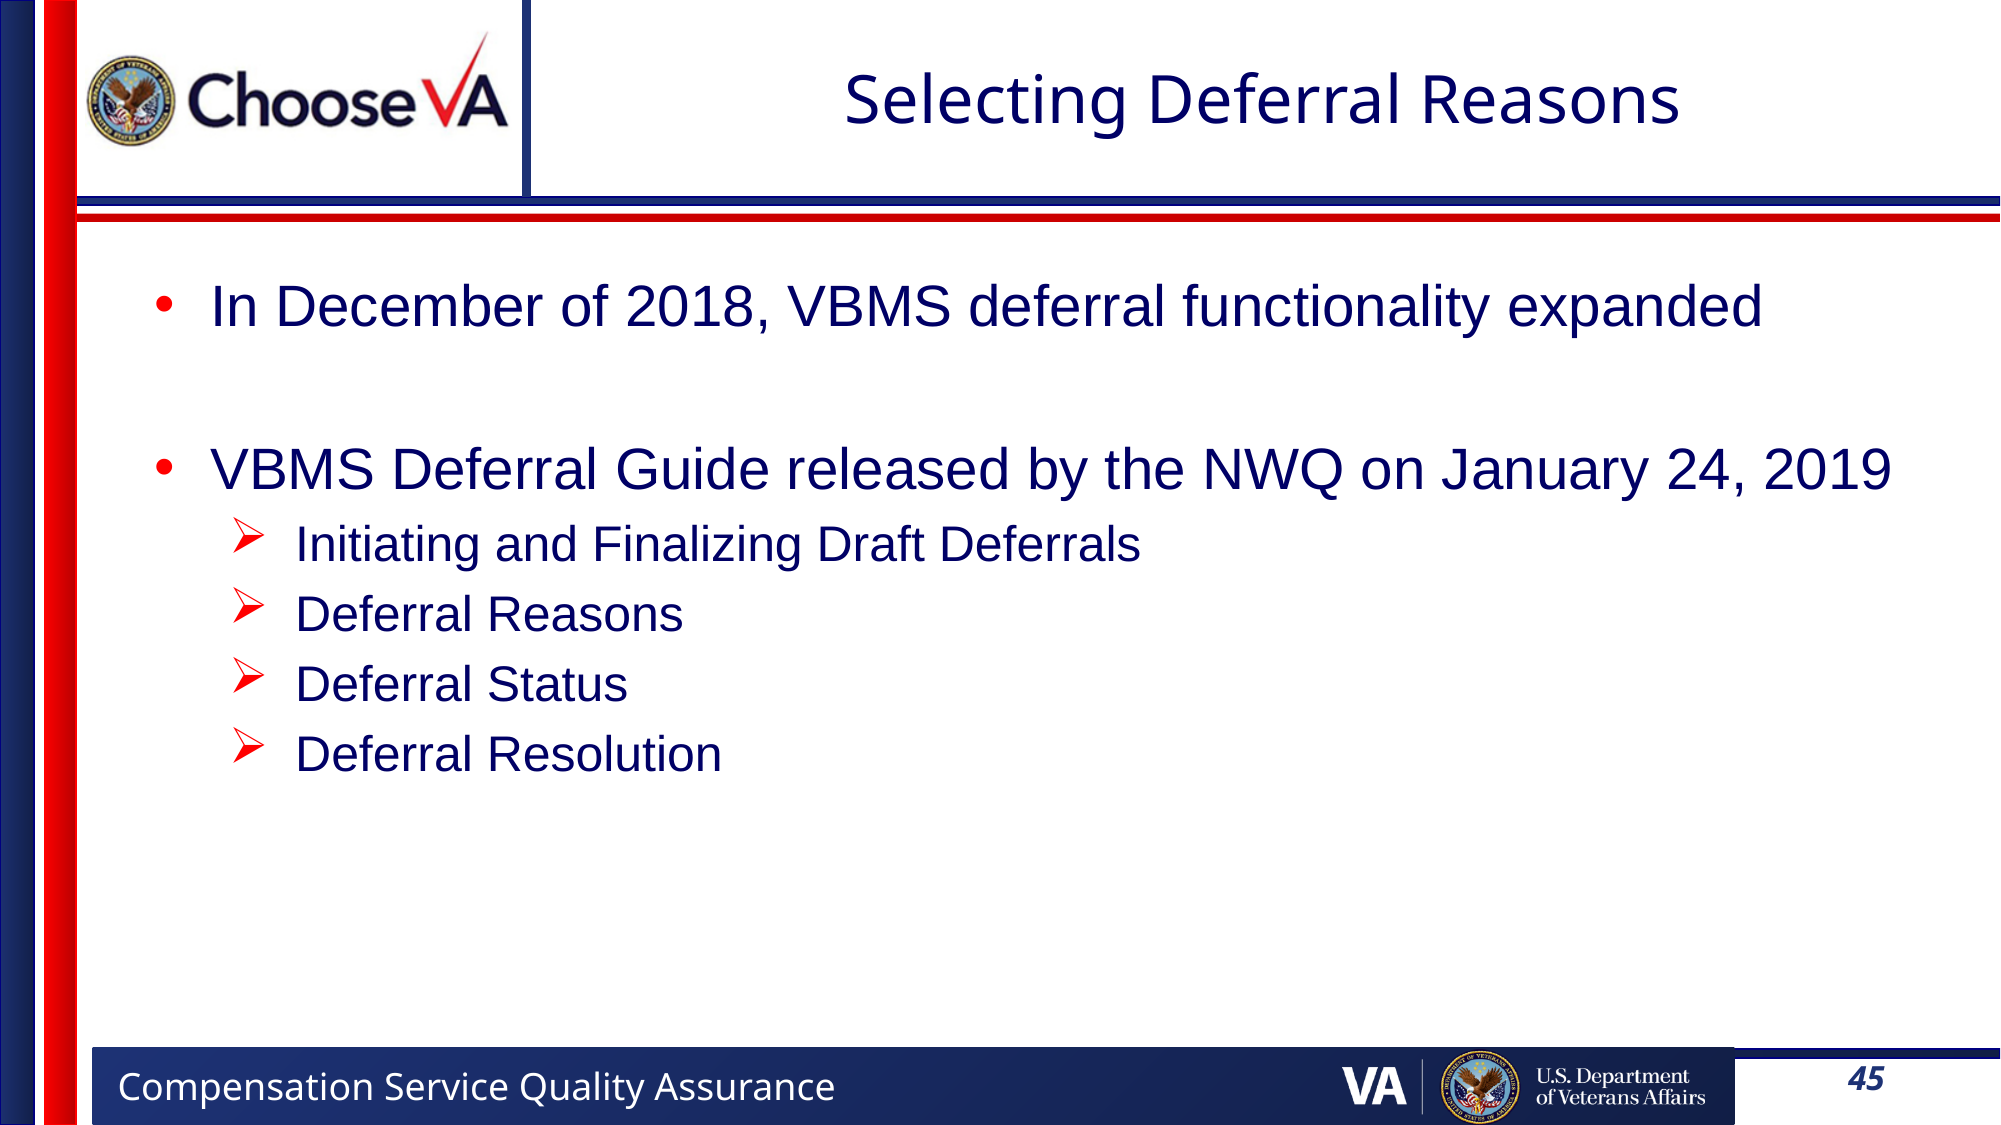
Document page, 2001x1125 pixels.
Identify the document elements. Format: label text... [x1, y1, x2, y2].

list In December of 2018, VBMS deferral functionality expanded VBMS Deferral Guide released by the NWQ on January 24, 2019 Initiating and Finalizing Draft Deferrals Deferral Reasons Deferral Status Deferral Resolution [138, 260, 1935, 1031]
title Selecting Deferral Reasons [527, 0, 2000, 194]
picture [1342, 1049, 1705, 1125]
picture [84, 15, 515, 157]
slide_number 45 [1733, 1042, 2000, 1118]
